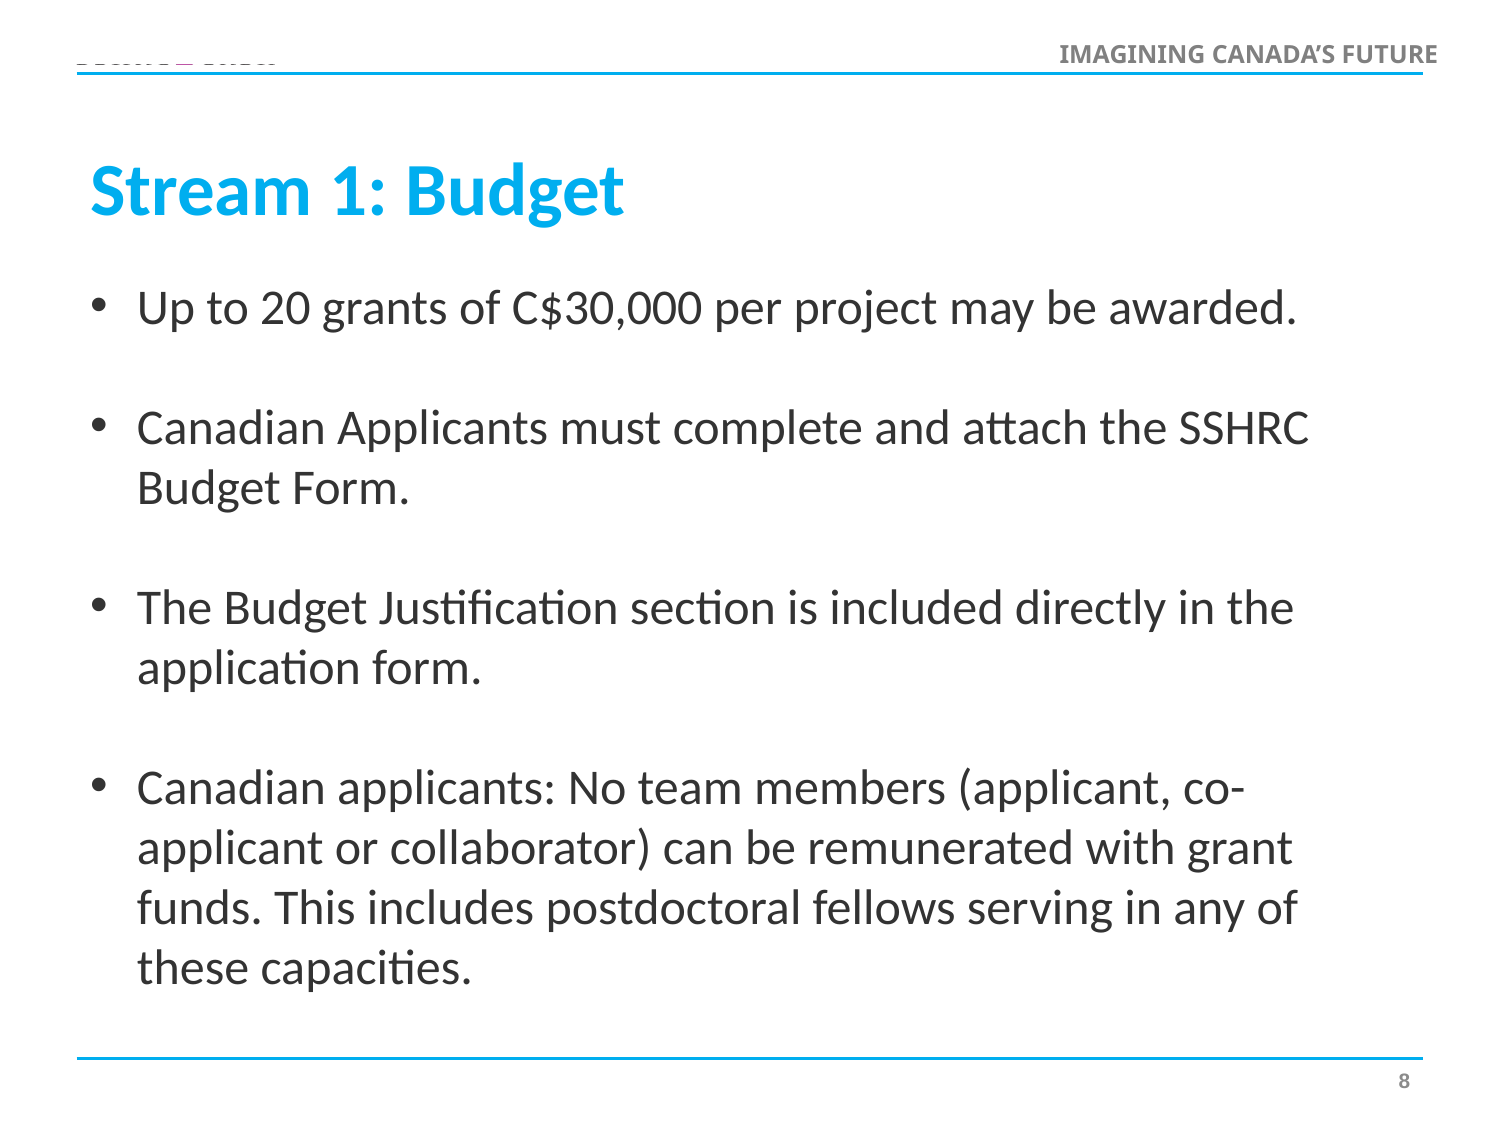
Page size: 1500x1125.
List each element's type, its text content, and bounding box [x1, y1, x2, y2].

slide_number 8 [1316, 1058, 1425, 1103]
title Stream 1: Budget [75, 91, 1425, 279]
text_box Up to 20 grants of C$30,000 per project may be awarded. Canadian Applicants must complete and attach the SSHRC Budget Form. The Budget Justification section is included directly in the application form. Canadian applicants: No team members (applicant, co-applicant or collaborator) can be remunerated with grant funds. This includes postdoctoral fellows serving in any of these capacities. [75, 267, 1388, 1003]
